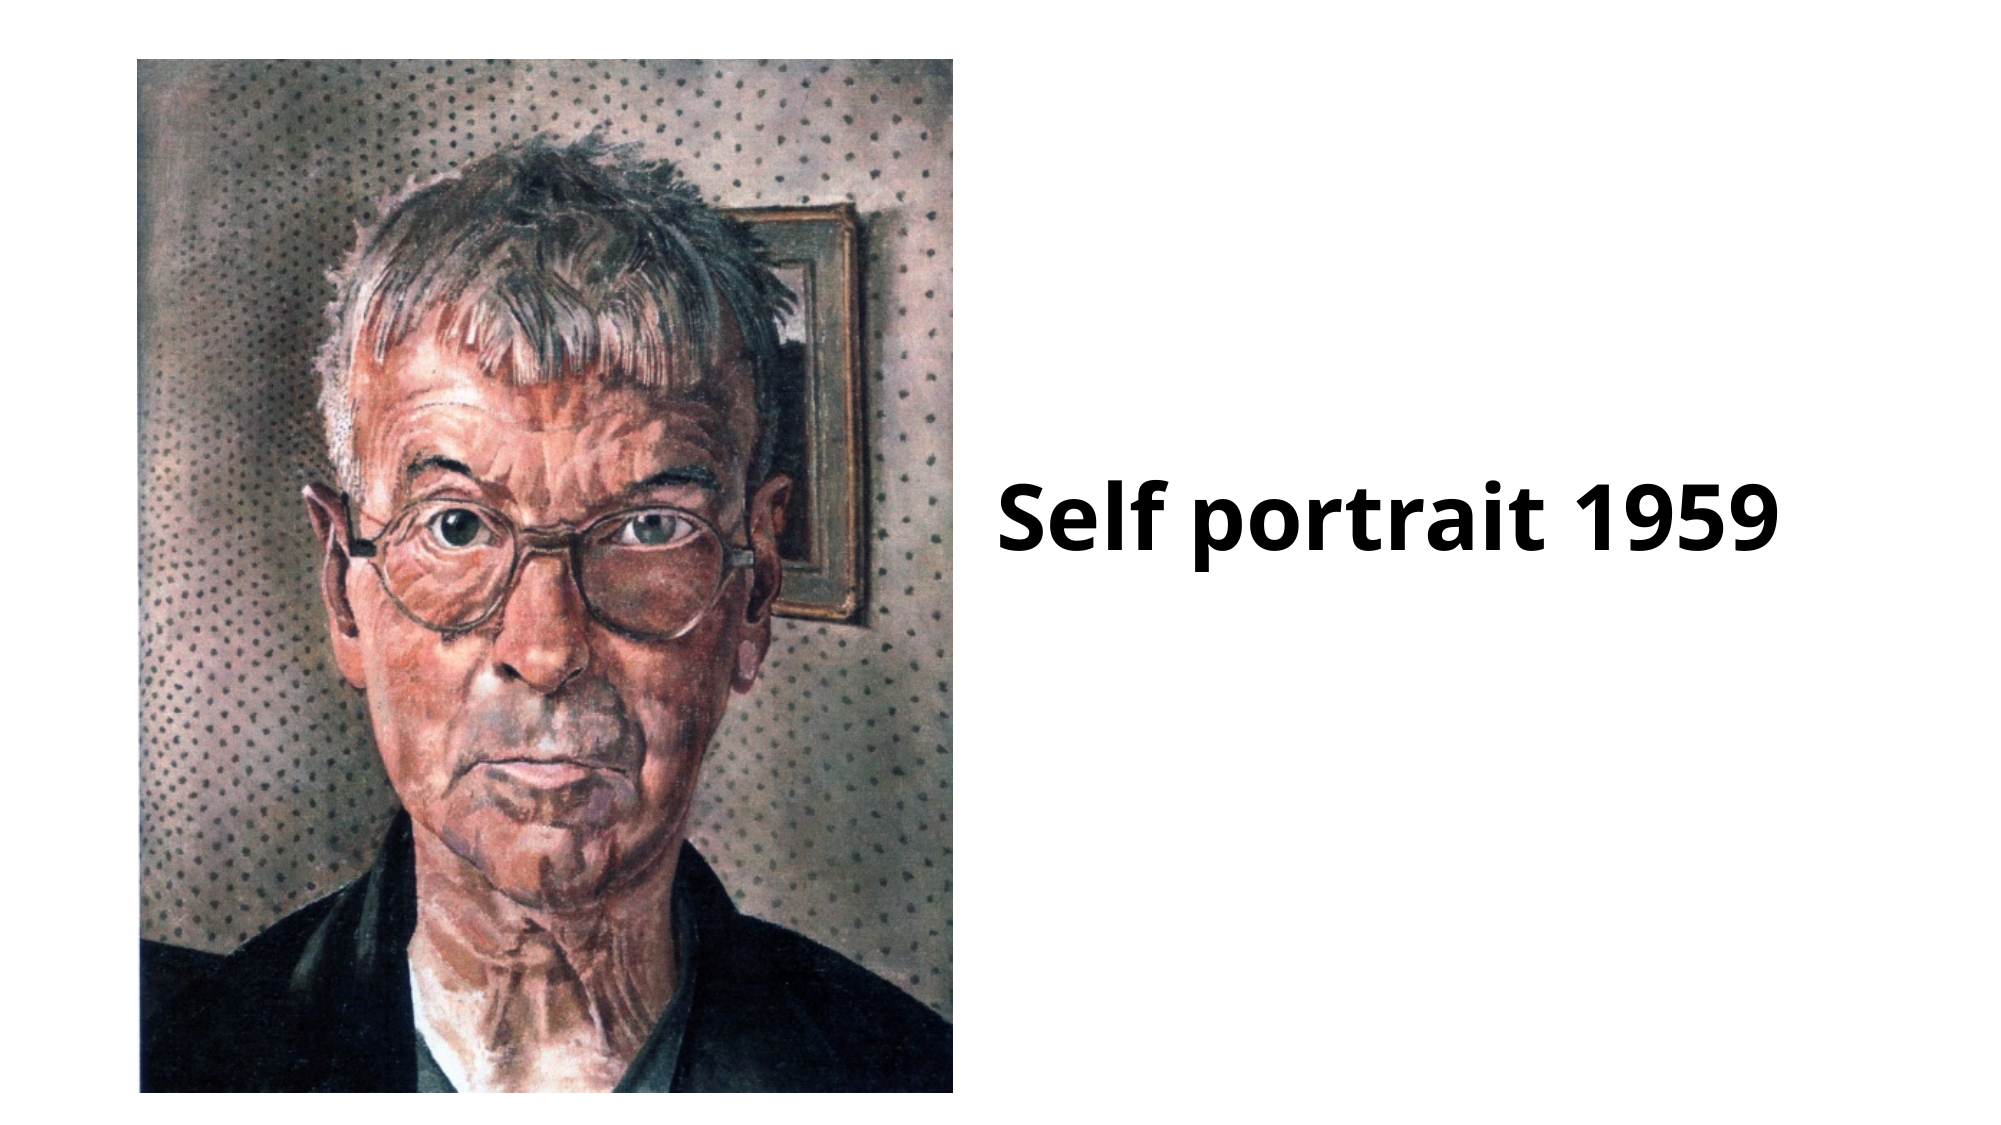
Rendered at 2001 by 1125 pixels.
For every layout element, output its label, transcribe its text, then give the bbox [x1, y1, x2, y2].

title Self portrait 1959 [981, 59, 1863, 982]
picture [137, 59, 953, 1093]
